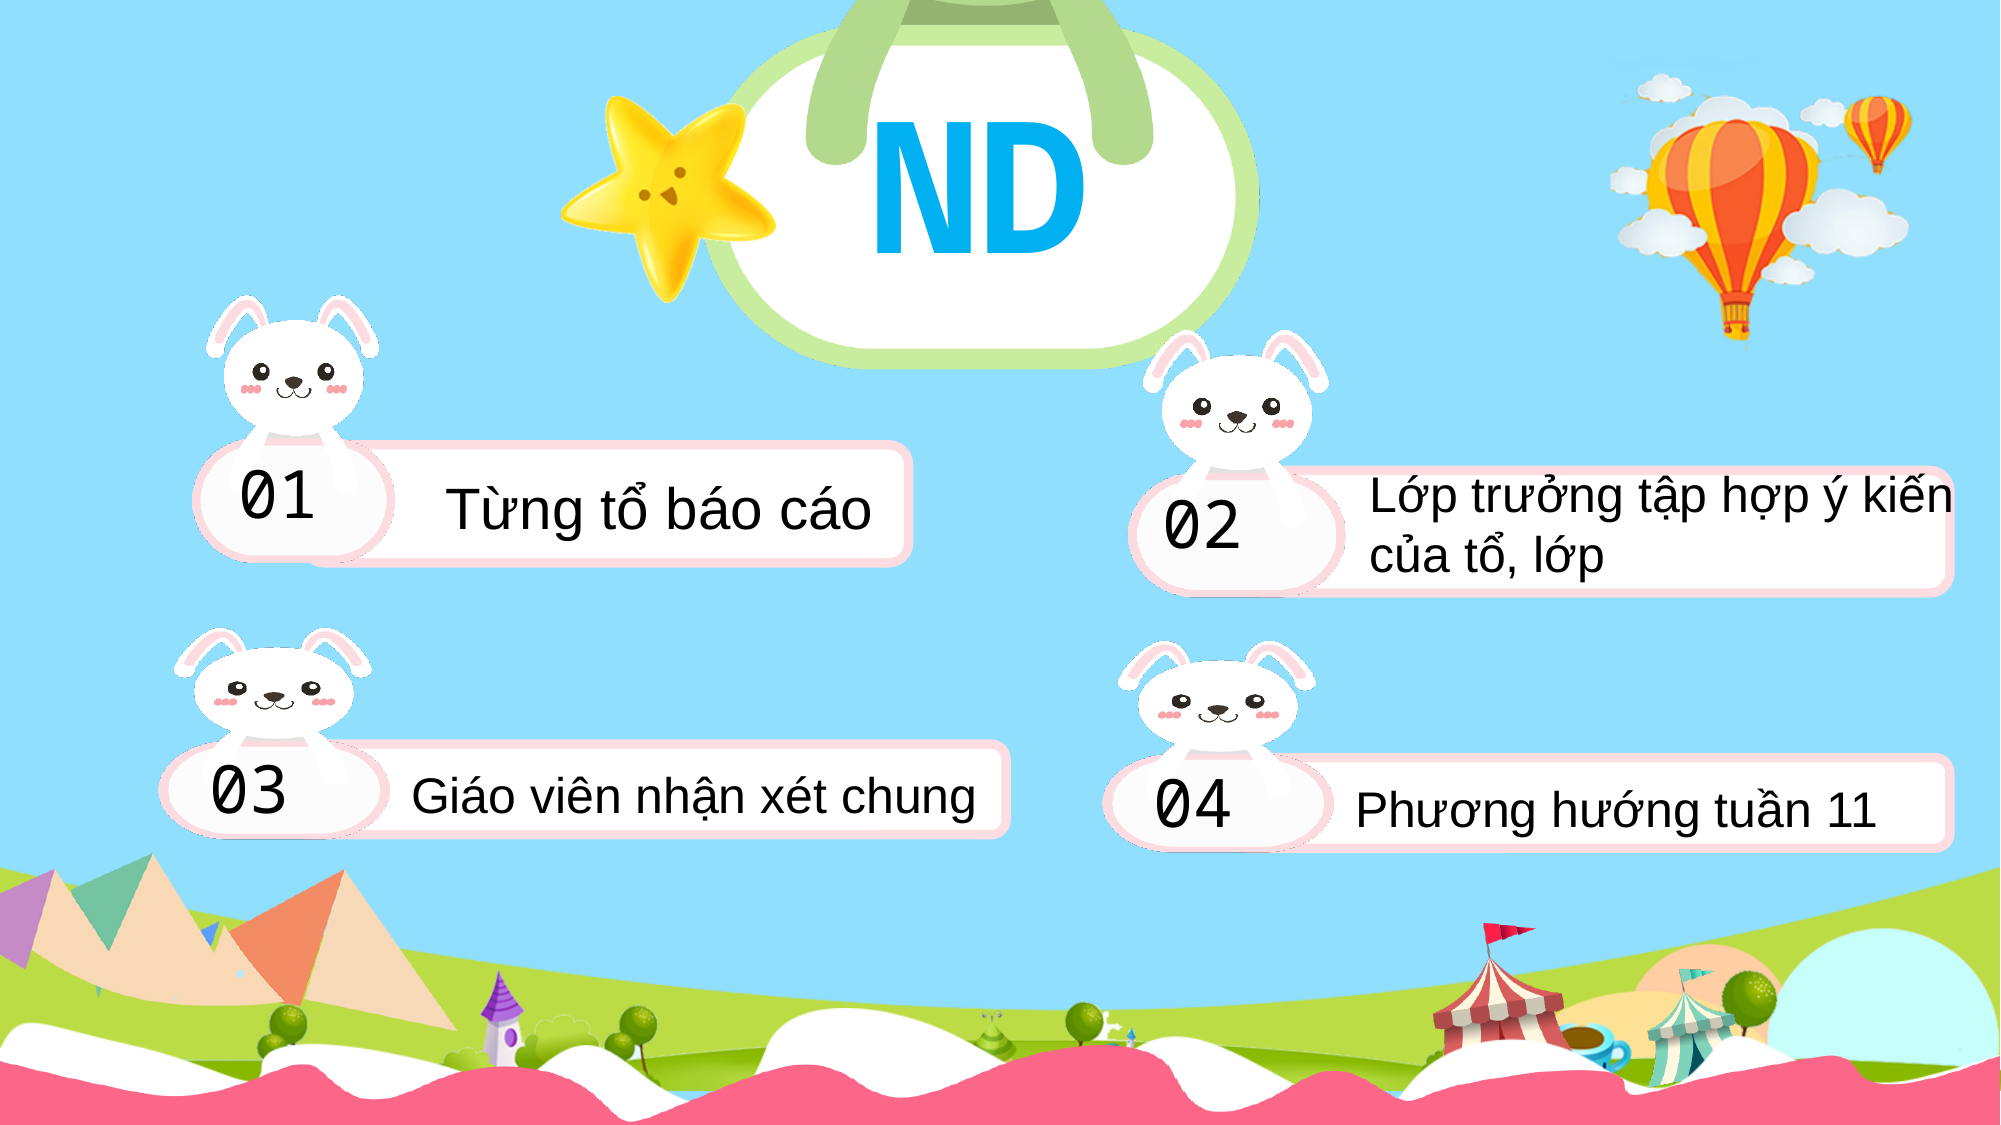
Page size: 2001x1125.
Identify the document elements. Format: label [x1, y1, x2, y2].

picture [561, 96, 776, 303]
text_box [127, 259, 909, 599]
text_box [510, 0, 1448, 469]
text_box [84, 599, 1007, 868]
picture [1448, 0, 2000, 352]
picture [0, 0, 2001, 1125]
text_box [1058, 294, 2000, 633]
text_box [1028, 612, 1950, 882]
